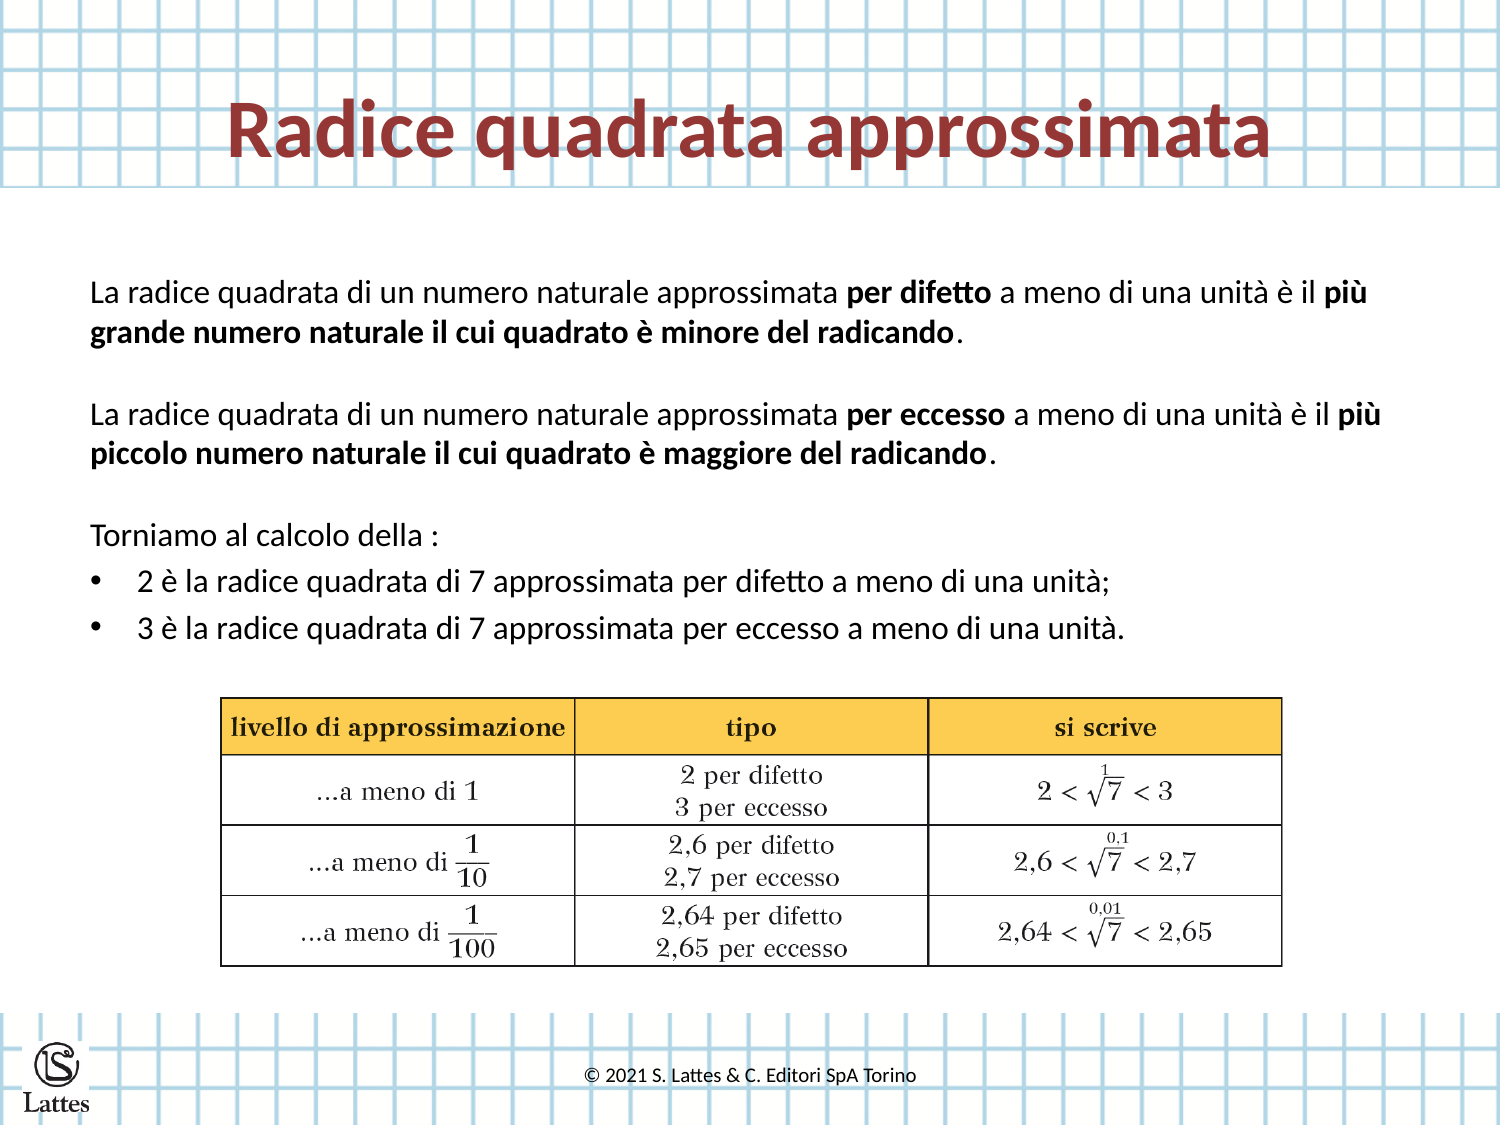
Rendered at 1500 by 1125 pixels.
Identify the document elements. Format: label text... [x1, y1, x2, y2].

title Radice quadrata approssimata [75, 30, 1425, 219]
picture [214, 692, 1286, 970]
picture [0, 0, 1500, 188]
picture [0, 1013, 1500, 1125]
